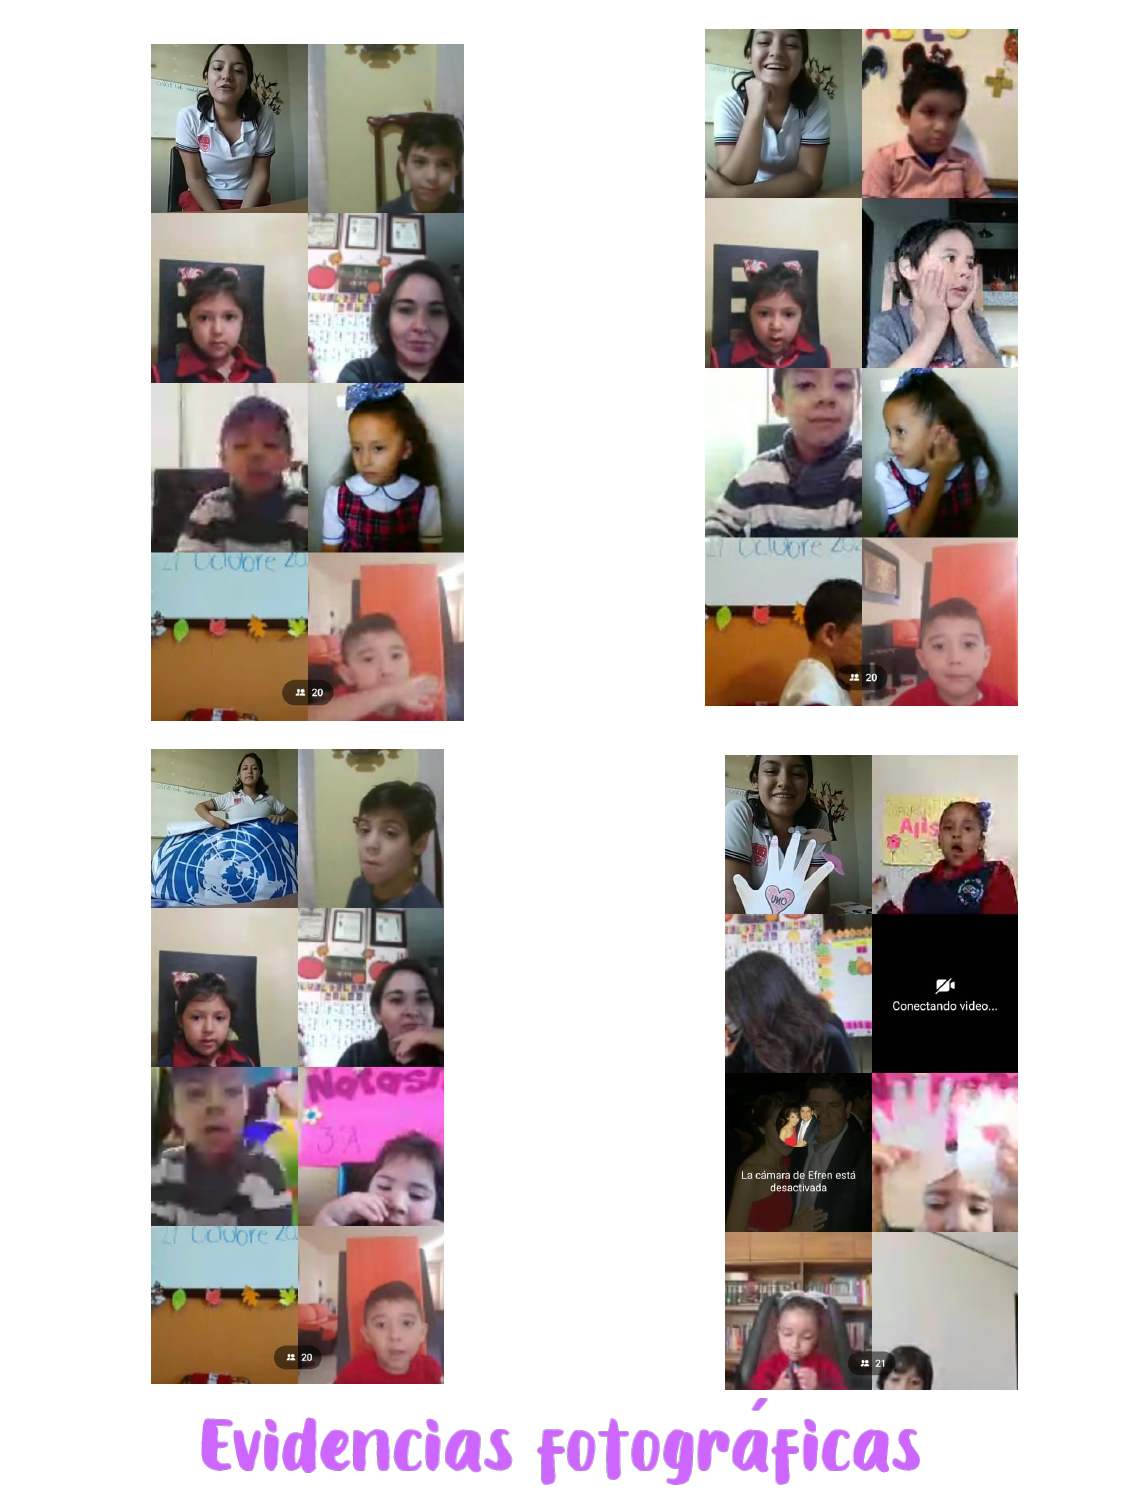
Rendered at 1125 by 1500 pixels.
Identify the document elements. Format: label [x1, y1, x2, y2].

picture [151, 44, 464, 721]
picture [705, 29, 1018, 706]
picture [151, 749, 1018, 1500]
